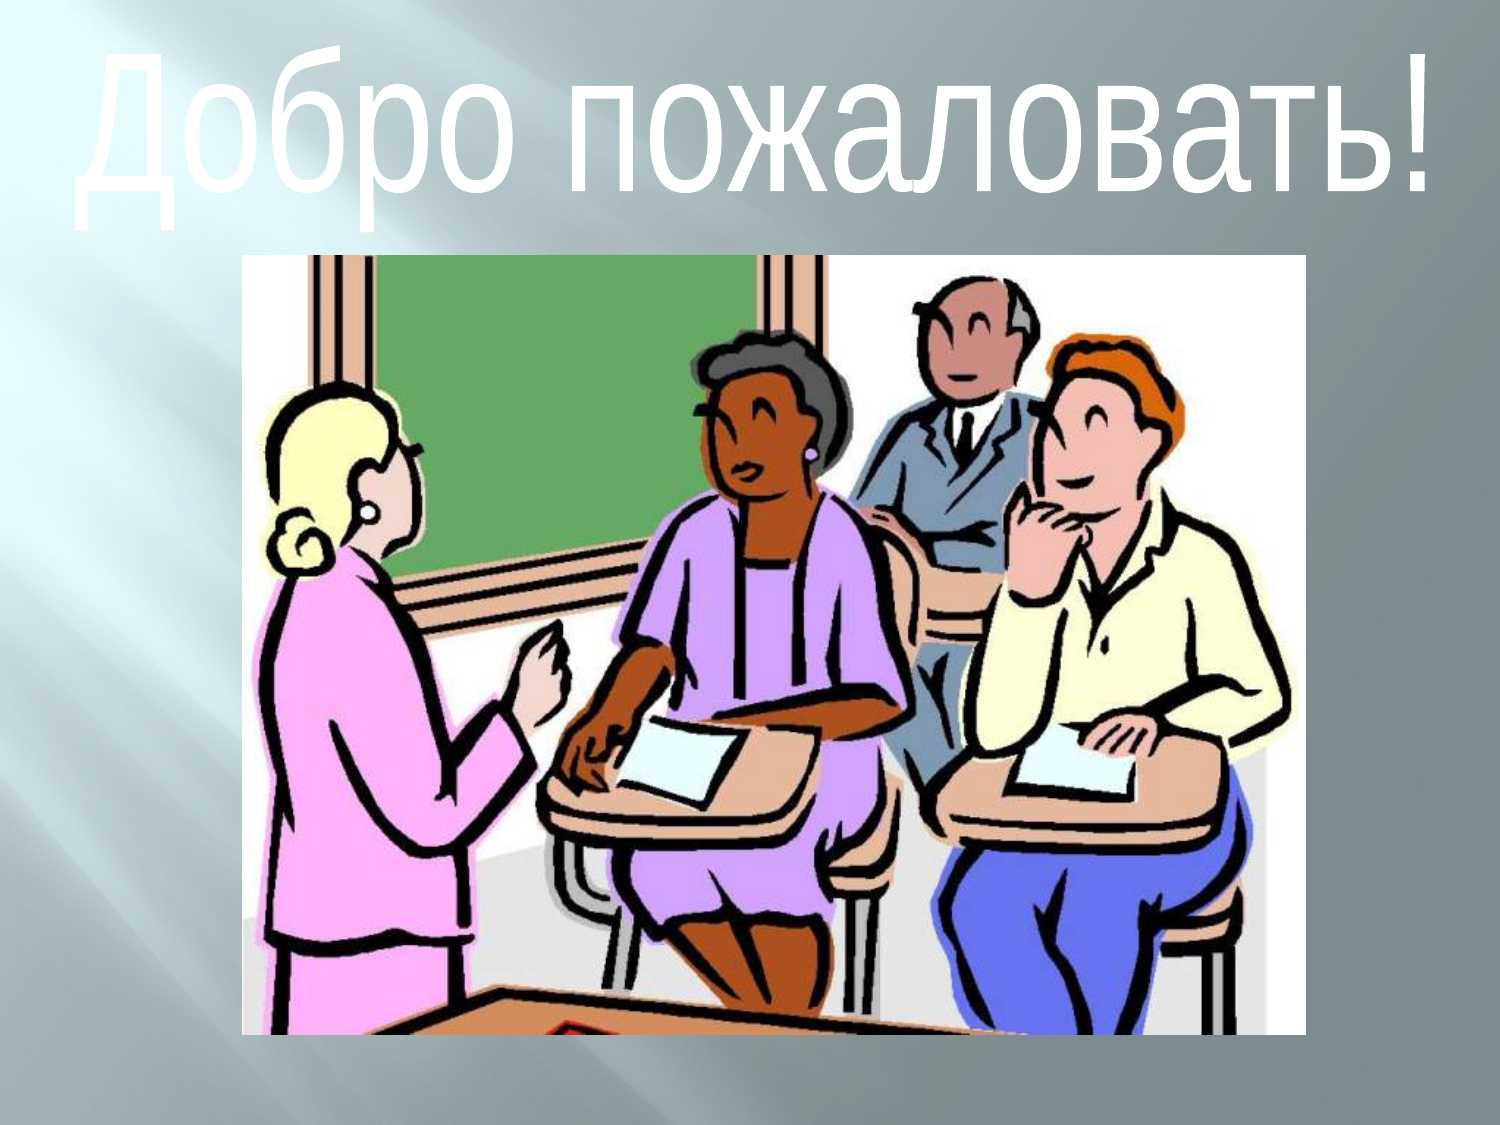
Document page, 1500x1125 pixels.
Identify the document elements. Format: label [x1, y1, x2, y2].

picture [241, 255, 1306, 1035]
